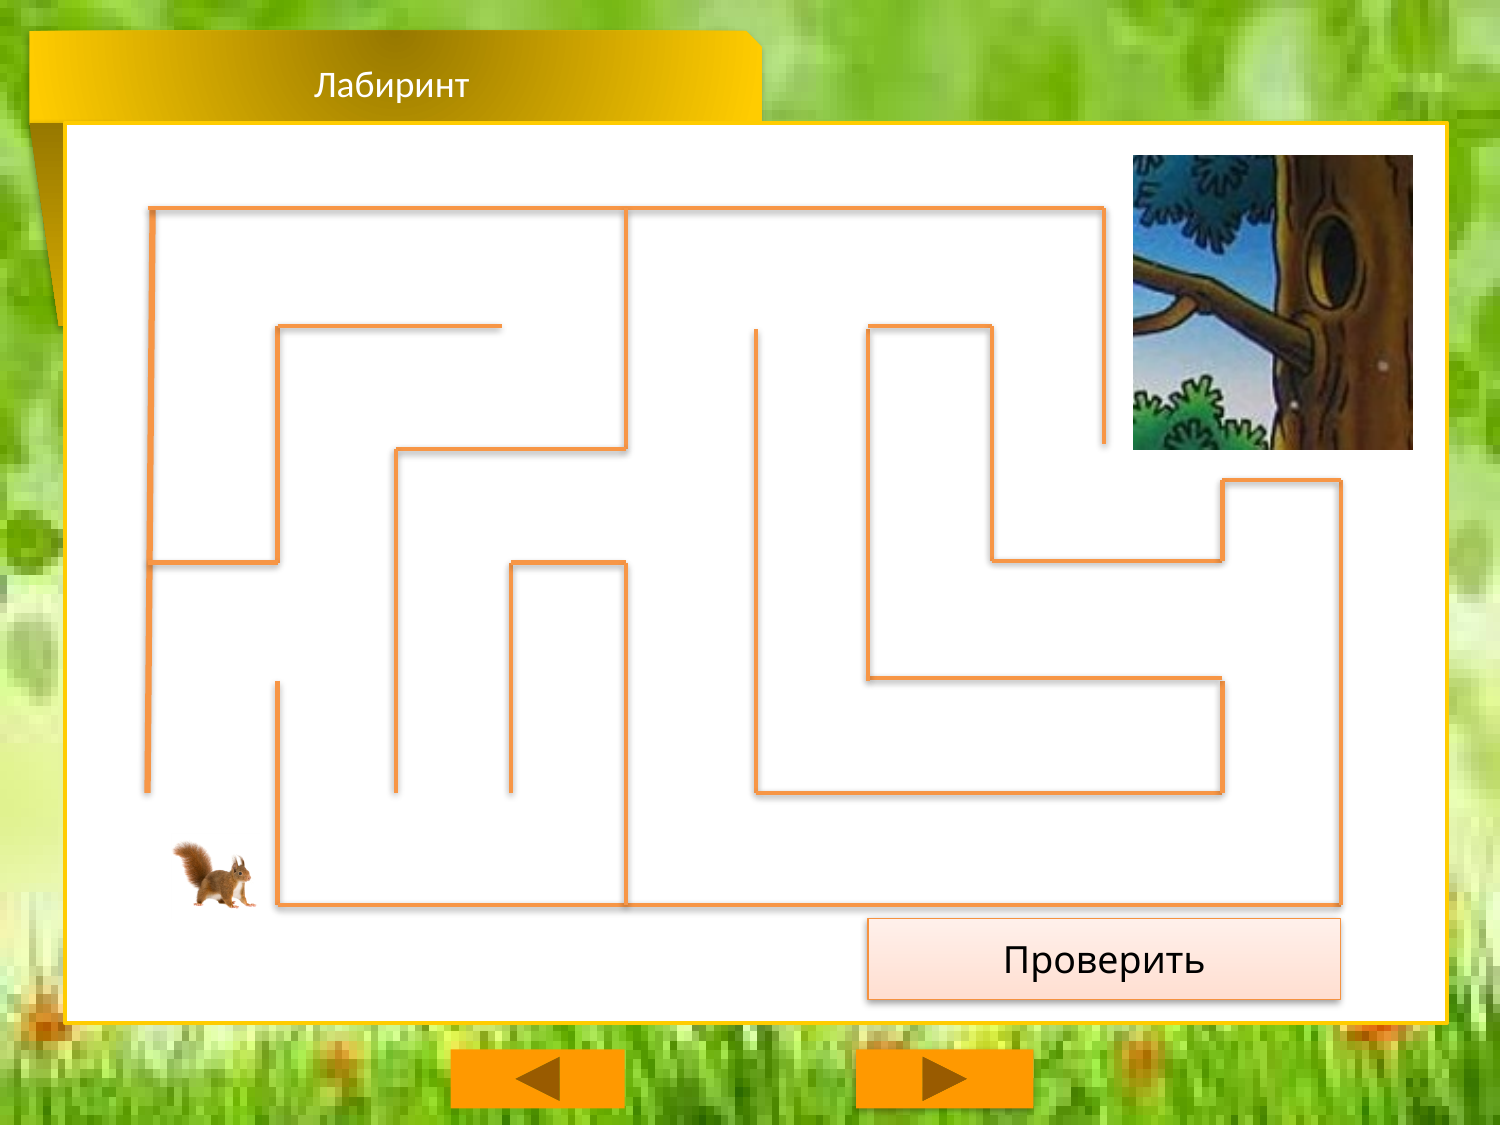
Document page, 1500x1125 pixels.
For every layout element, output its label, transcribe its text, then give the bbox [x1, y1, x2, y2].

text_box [147, 215, 153, 562]
text_box [63, 121, 1449, 1025]
text_box [28, 121, 63, 327]
text_box [855, 1049, 1034, 1109]
picture [0, 0, 1500, 1125]
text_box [147, 569, 153, 794]
text_box [448, 1047, 627, 1110]
text_box Проверить [867, 918, 1341, 1000]
text_box Лабиринт [28, 30, 763, 122]
